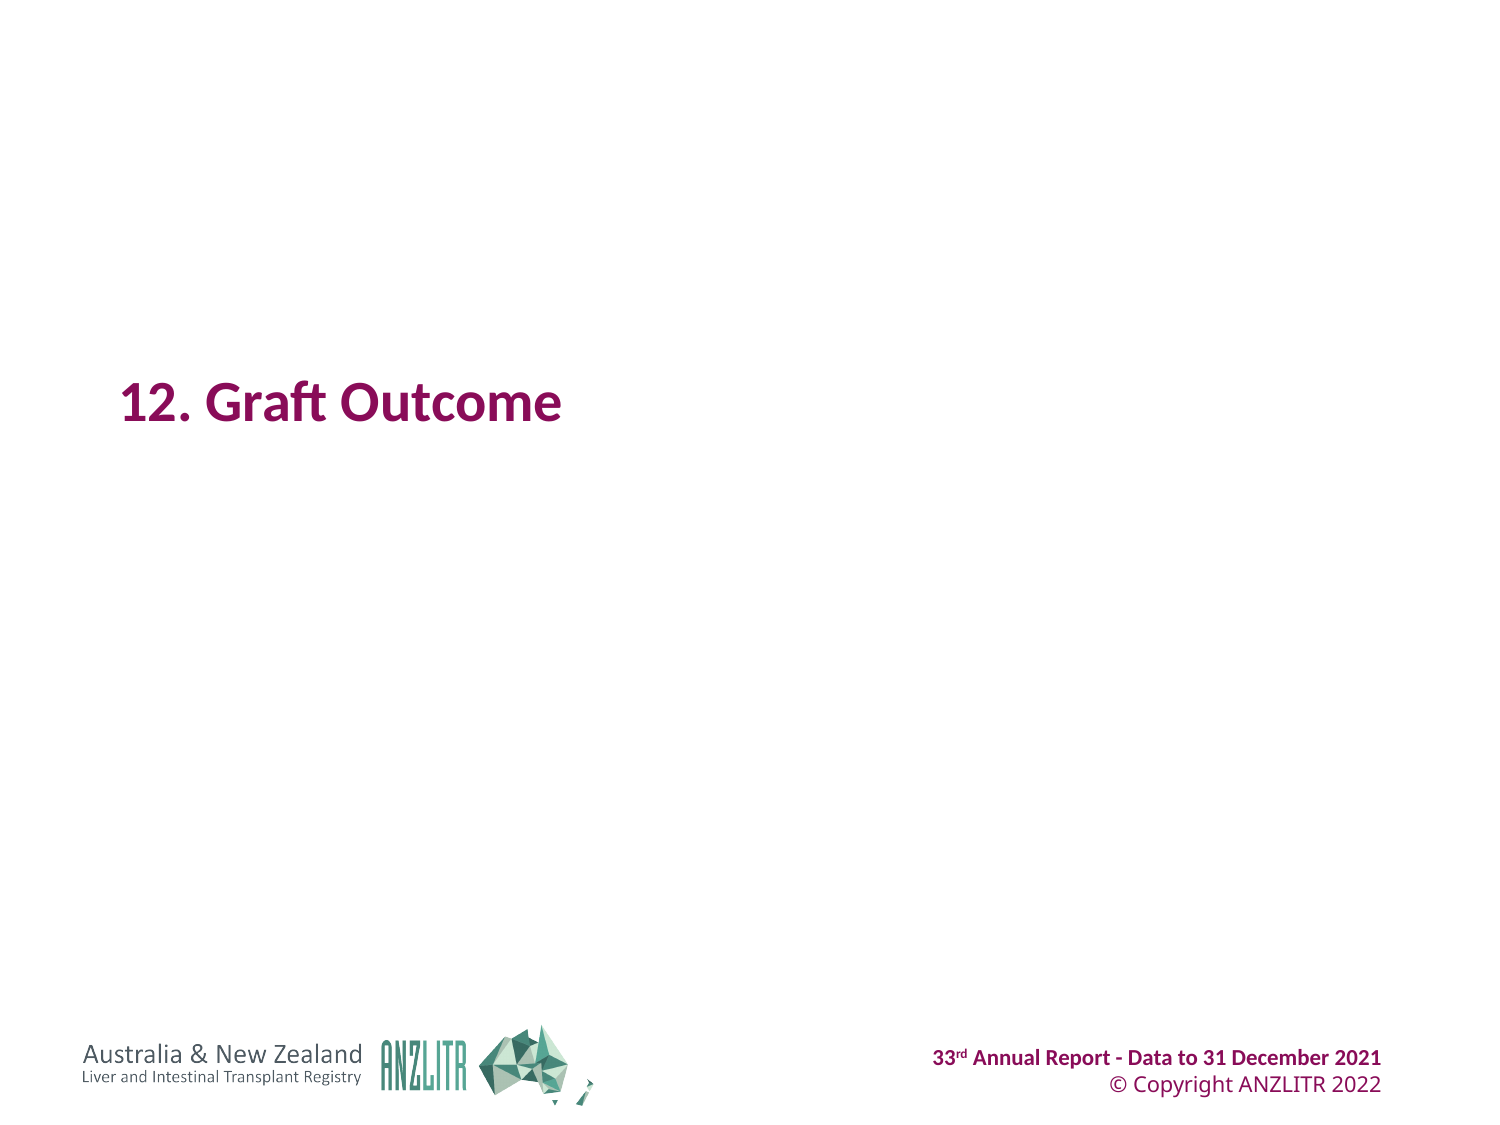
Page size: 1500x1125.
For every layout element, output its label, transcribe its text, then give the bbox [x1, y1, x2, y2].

title 12. Graft Outcome [103, 347, 1397, 459]
picture [83, 1024, 594, 1106]
